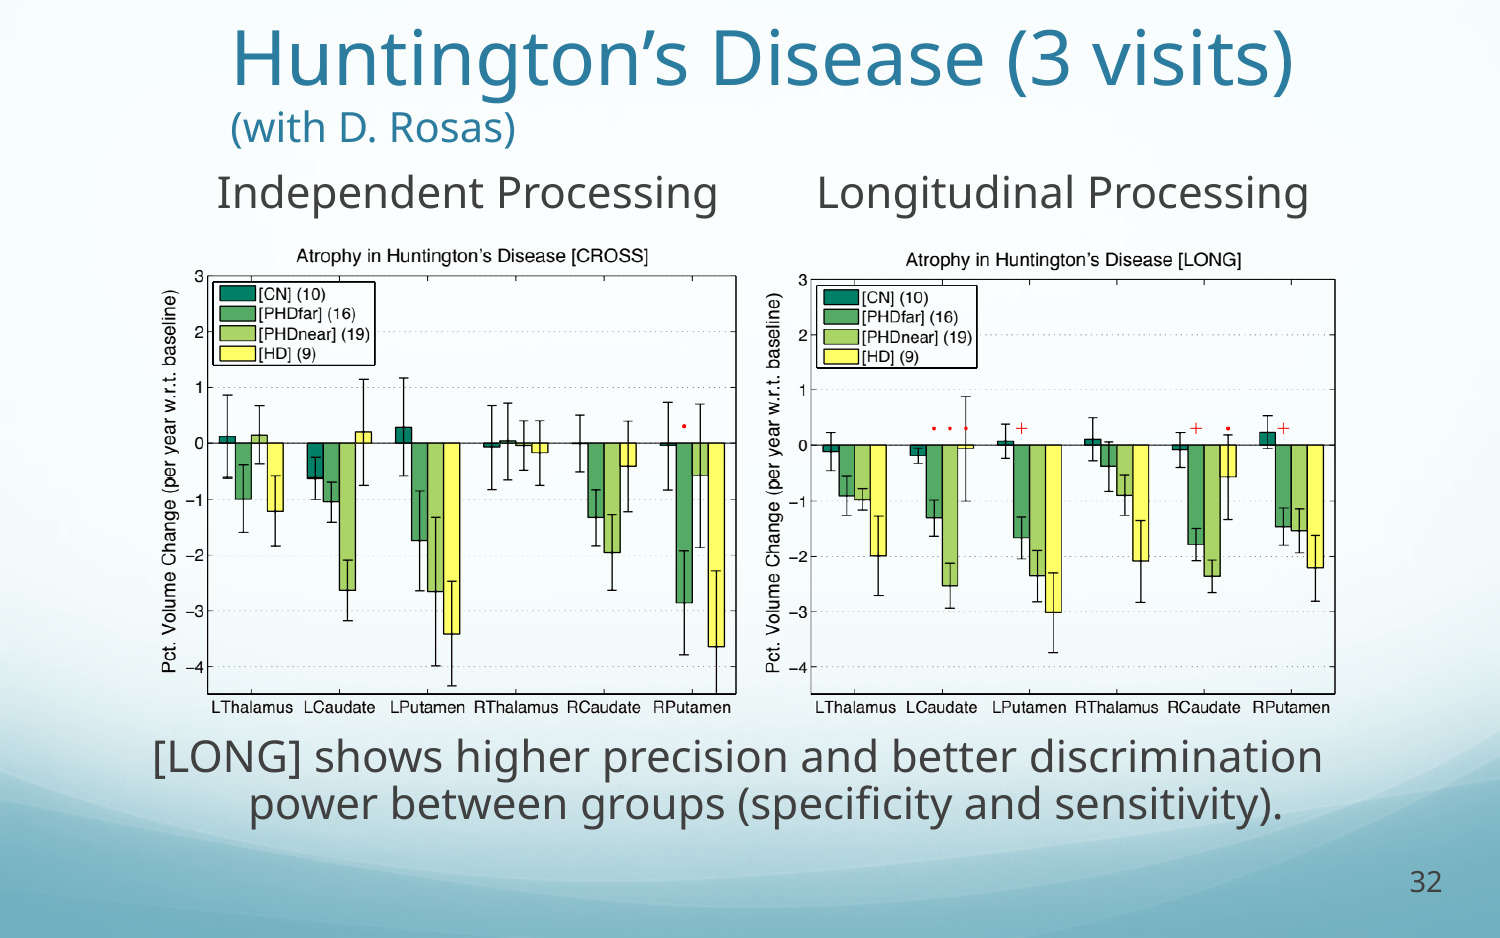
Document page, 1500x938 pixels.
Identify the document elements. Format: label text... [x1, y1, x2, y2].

text_box Independent Processing [192, 166, 745, 220]
picture [154, 237, 742, 715]
title Huntington’s Disease (3 visits) (with D. Rosas) [215, 14, 1410, 159]
slide_number 32 [1295, 857, 1459, 908]
text_box [LONG] shows higher precision and better discrimination power between groups (specificity and sensitivity). [137, 733, 1340, 843]
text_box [758, 165, 1342, 715]
